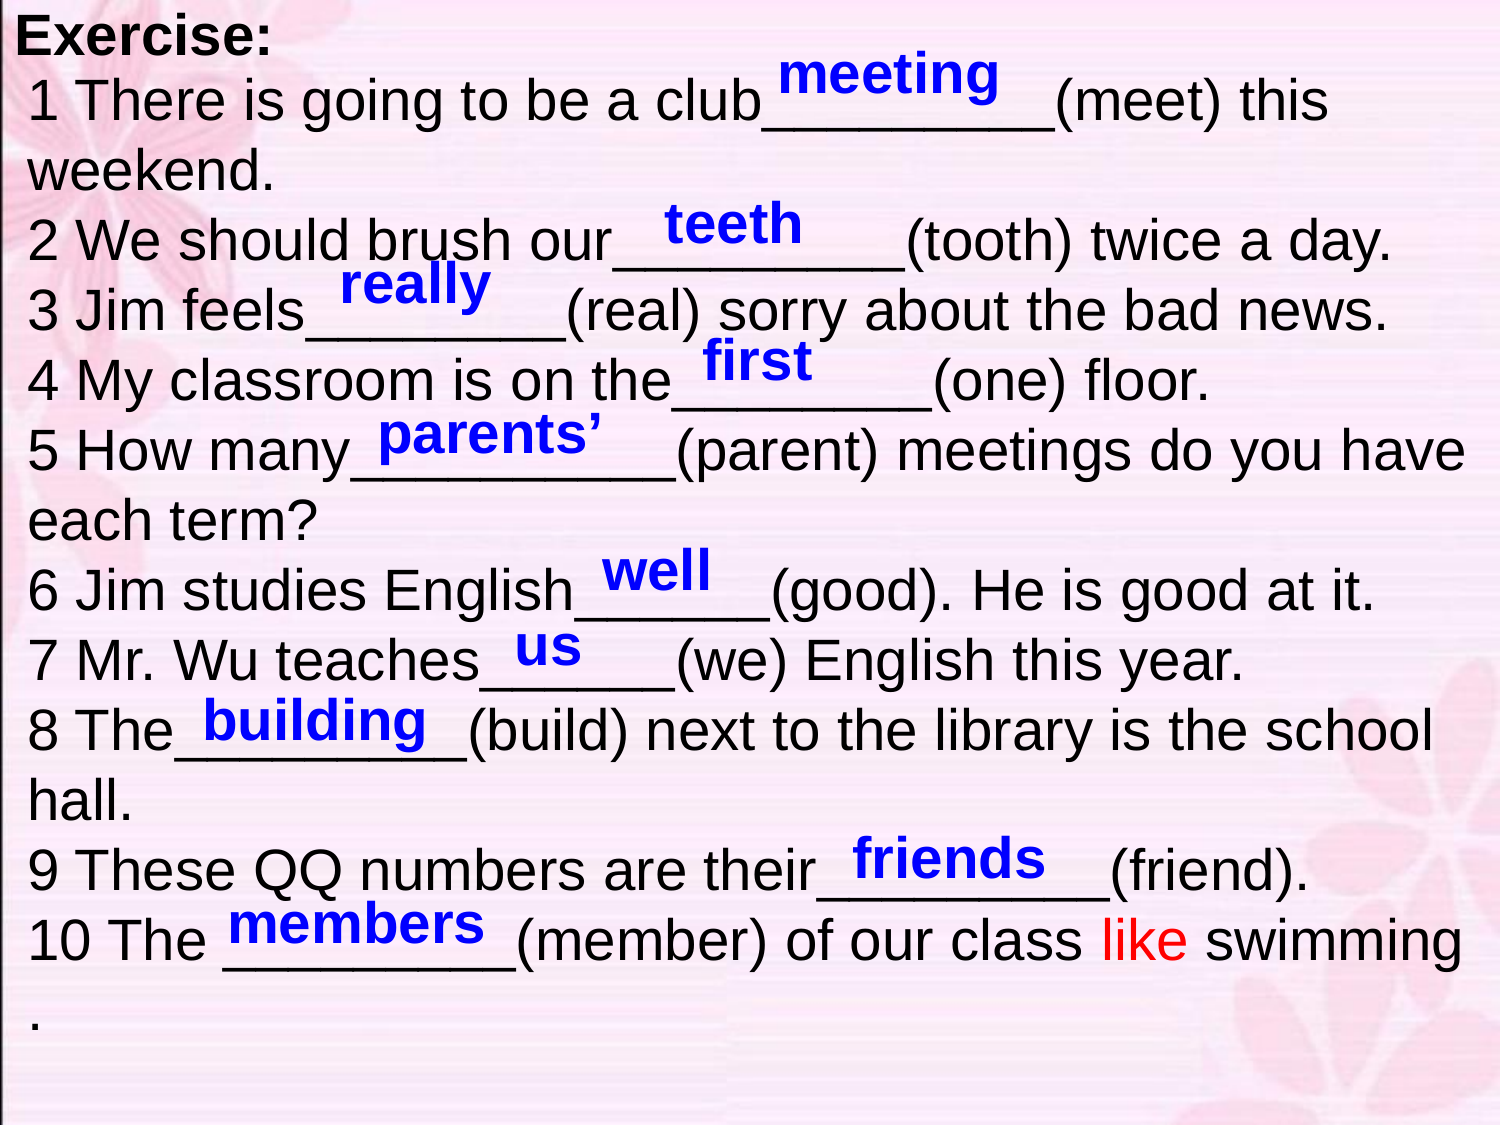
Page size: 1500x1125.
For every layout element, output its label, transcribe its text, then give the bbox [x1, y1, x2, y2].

text_box well [587, 525, 850, 610]
text_box friends [837, 812, 1100, 898]
text_box 1 There is going to be a club_________(meet) this weekend. 2 We should brush our_________(tooth) twice a day. 3 Jim feels________(real) sorry about the bad news. 4 My classroom is on the________(one) floor. 5 How many__________(parent) meetings do you have each term? 6 Jim studies English______(good). He is good at it. 7 Mr. Wu teaches______(we) English this year. 8 The_________(build) next to the library is the school hall. 9 These QQ numbers are their_________(friend). 10 The _________(member) of our class like swimming . [12, 55, 1488, 1050]
text_box teeth [650, 177, 913, 263]
text_box us [500, 600, 632, 685]
text_box meeting [762, 27, 1025, 113]
picture [0, 0, 1500, 1125]
text_box building [187, 675, 450, 760]
text_box members [212, 877, 538, 963]
text_box Exercise: [0, 0, 675, 75]
text_box first [687, 314, 950, 400]
text_box parents’ [362, 387, 625, 473]
text_box really [324, 237, 588, 323]
